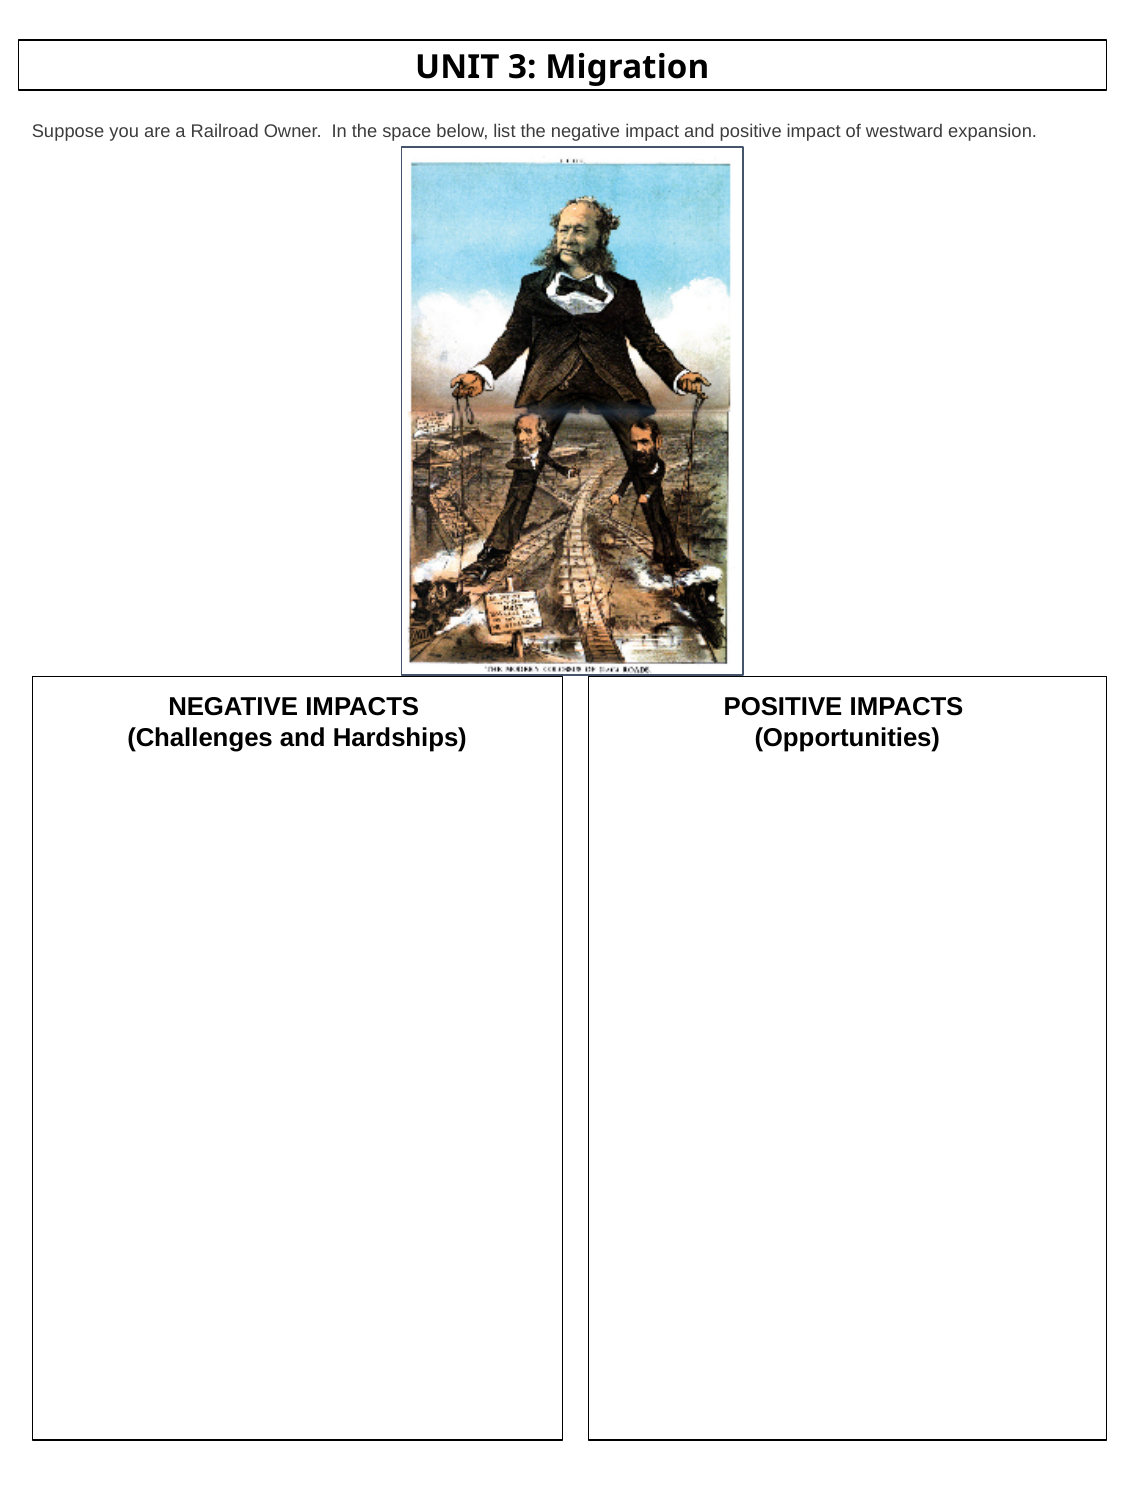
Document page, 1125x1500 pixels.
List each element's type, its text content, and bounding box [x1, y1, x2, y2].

text_box Suppose you are a Railroad Owner. In the space below, list the negative impact and positive impact of westward expansion. [18, 106, 1107, 148]
text_box UNIT 3: Migration [18, 39, 1107, 90]
picture [402, 147, 743, 675]
text_box NEGATIVE IMPACTS (Challenges and Hardships) [32, 676, 563, 1440]
text_box POSITIVE IMPACTS (Opportunities) [588, 676, 1107, 1440]
